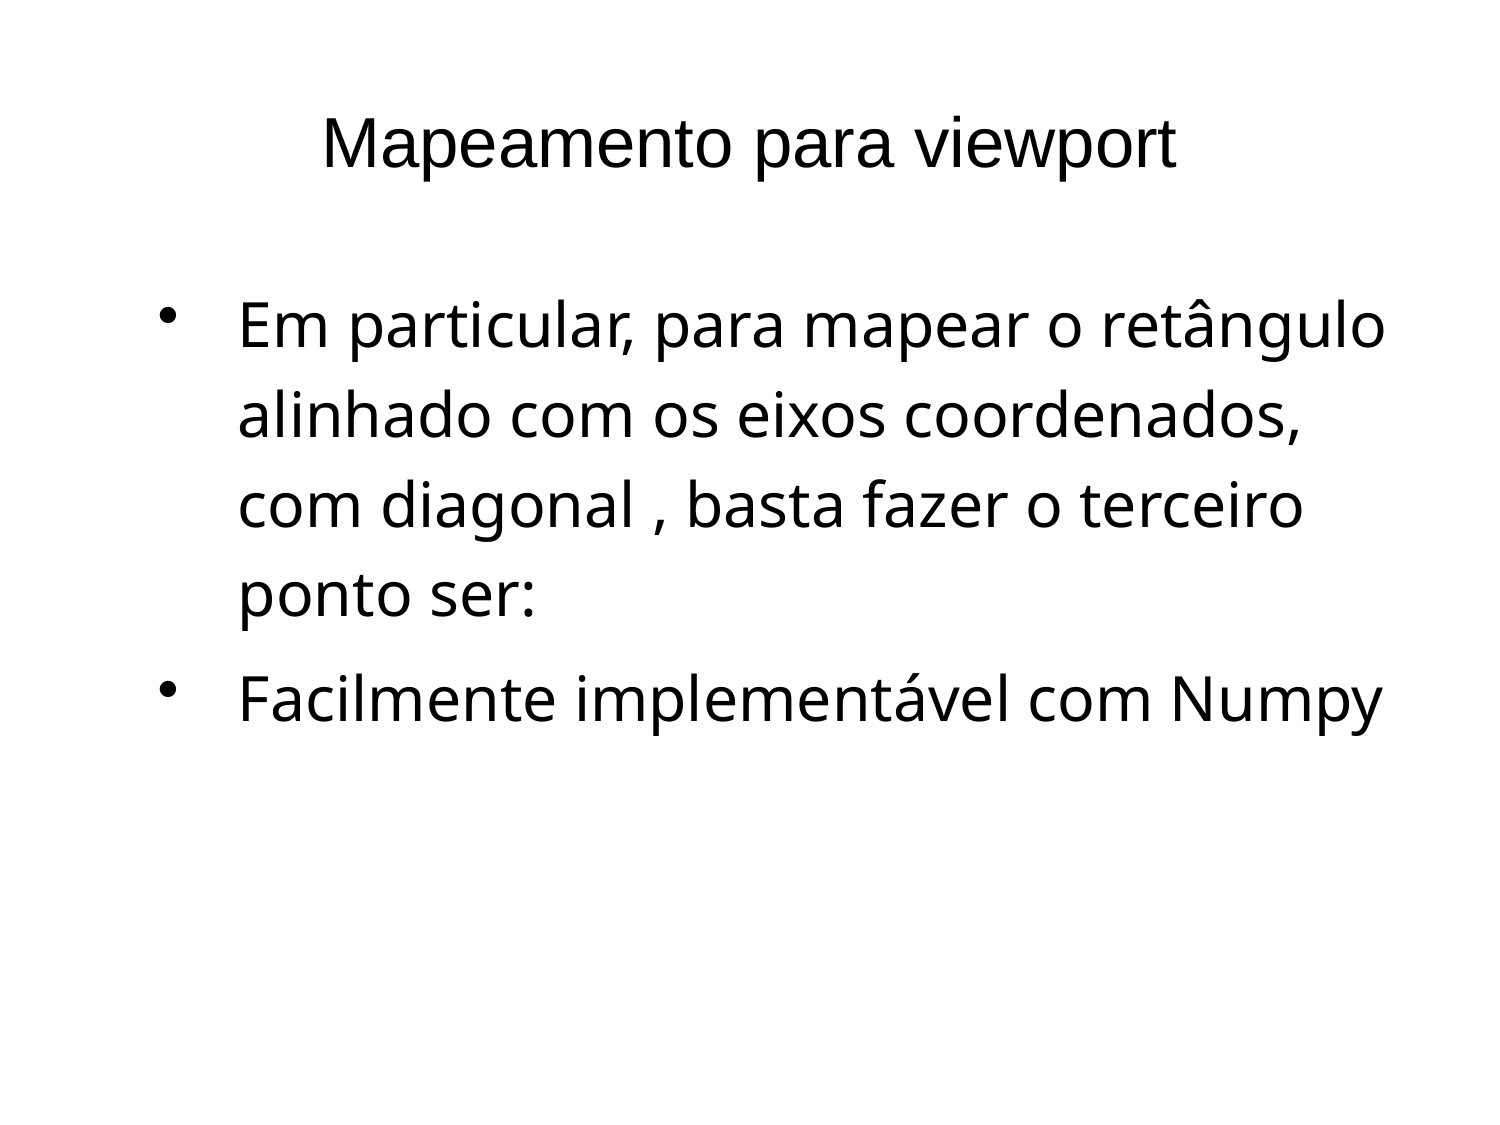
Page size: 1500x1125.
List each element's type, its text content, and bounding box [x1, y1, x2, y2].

title Mapeamento para viewport [74, 44, 1426, 234]
list Em particular, para mapear o retângulo alinhado com os eixos coordenados, com diagonal , basta fazer o terceiro ponto ser: Facilmente implementável com Numpy [74, 261, 1426, 1006]
